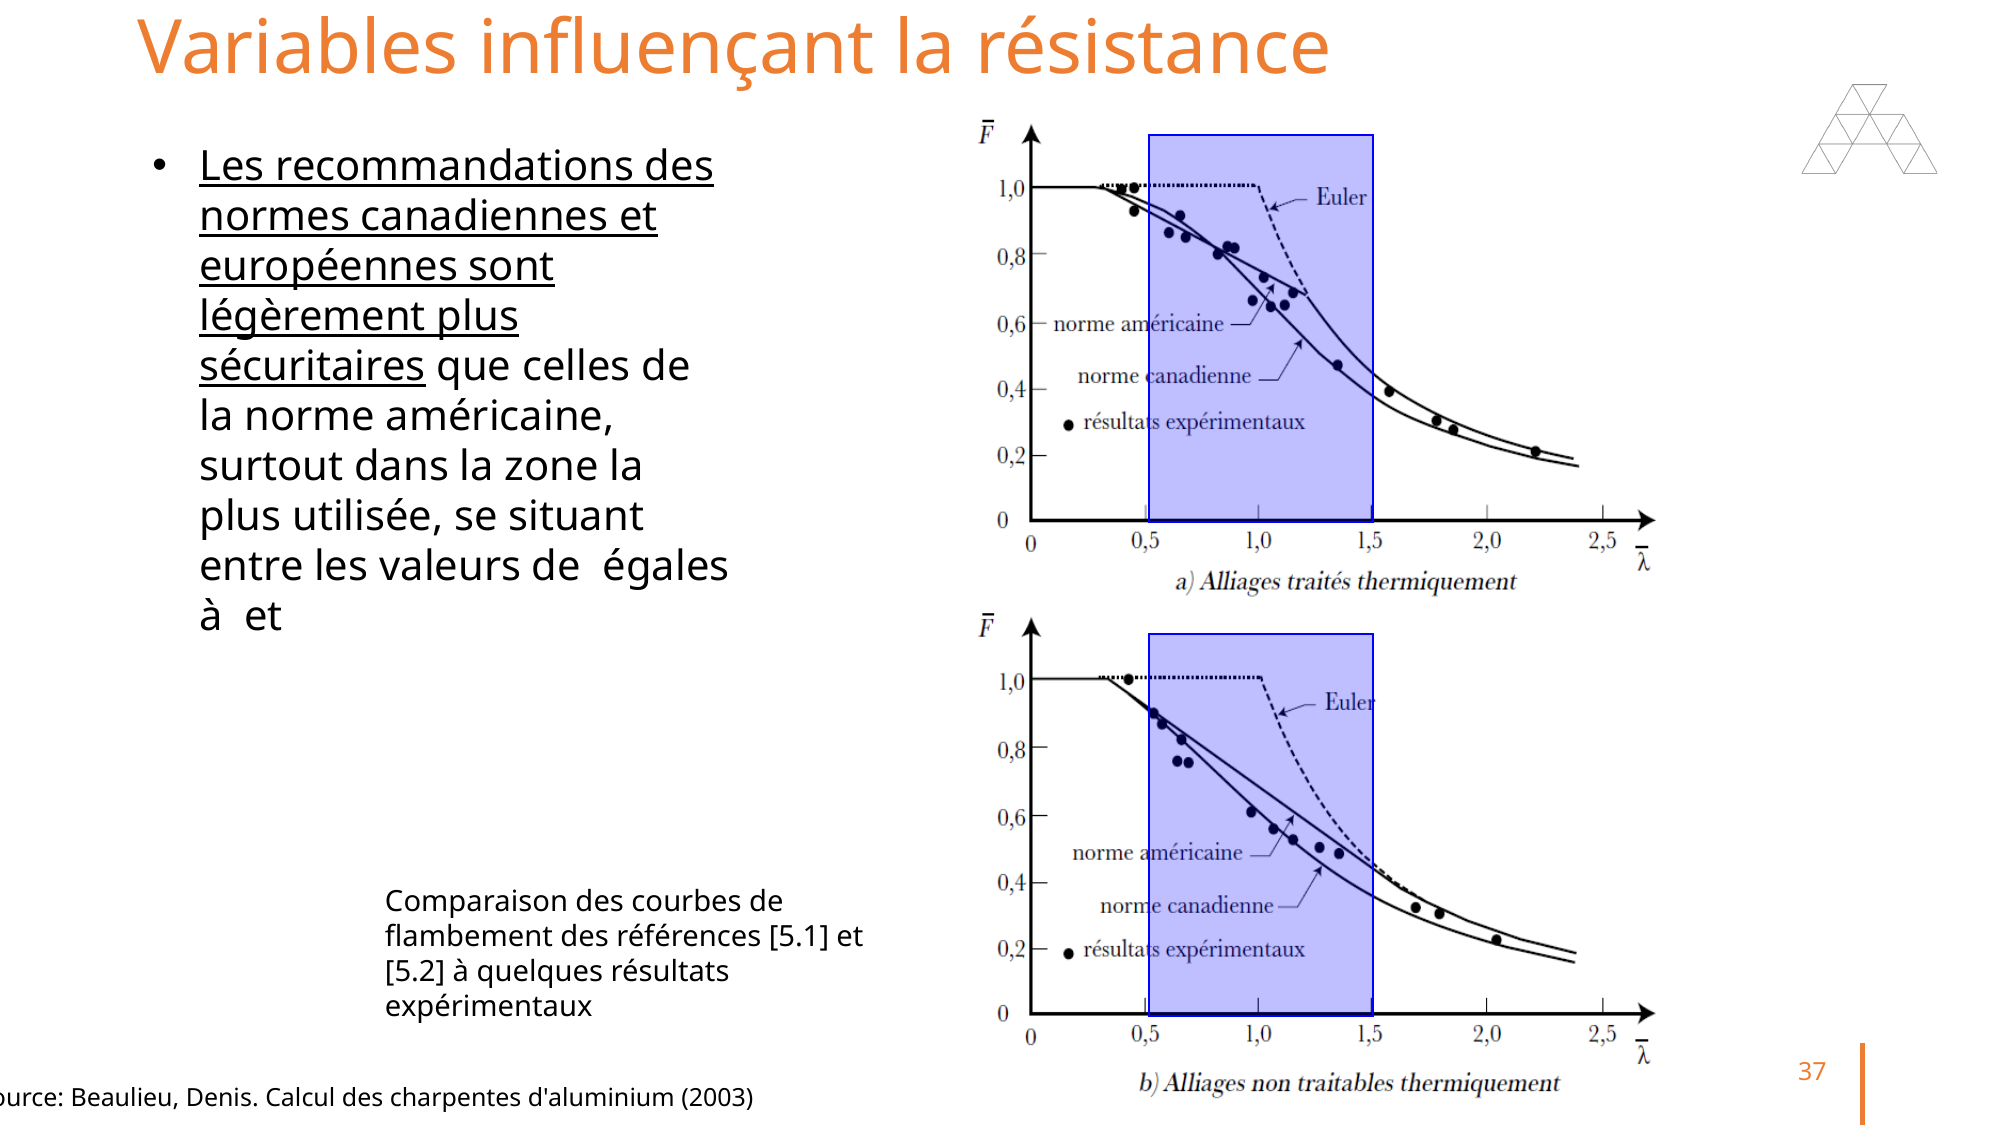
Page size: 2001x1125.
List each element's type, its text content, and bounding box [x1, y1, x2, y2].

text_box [976, 114, 1660, 1103]
text_box Source: Beaulieu, Denis. Calcul des charpentes d'aluminium (2003) [0, 1073, 770, 1119]
title Variables influençant la résistance [137, 9, 1749, 162]
text_box Comparaison des courbes de flambement des références [5.1] et [5.2] à quelques résultats expérimentaux [370, 875, 943, 1030]
slide_number 37 [1660, 1042, 1842, 1103]
